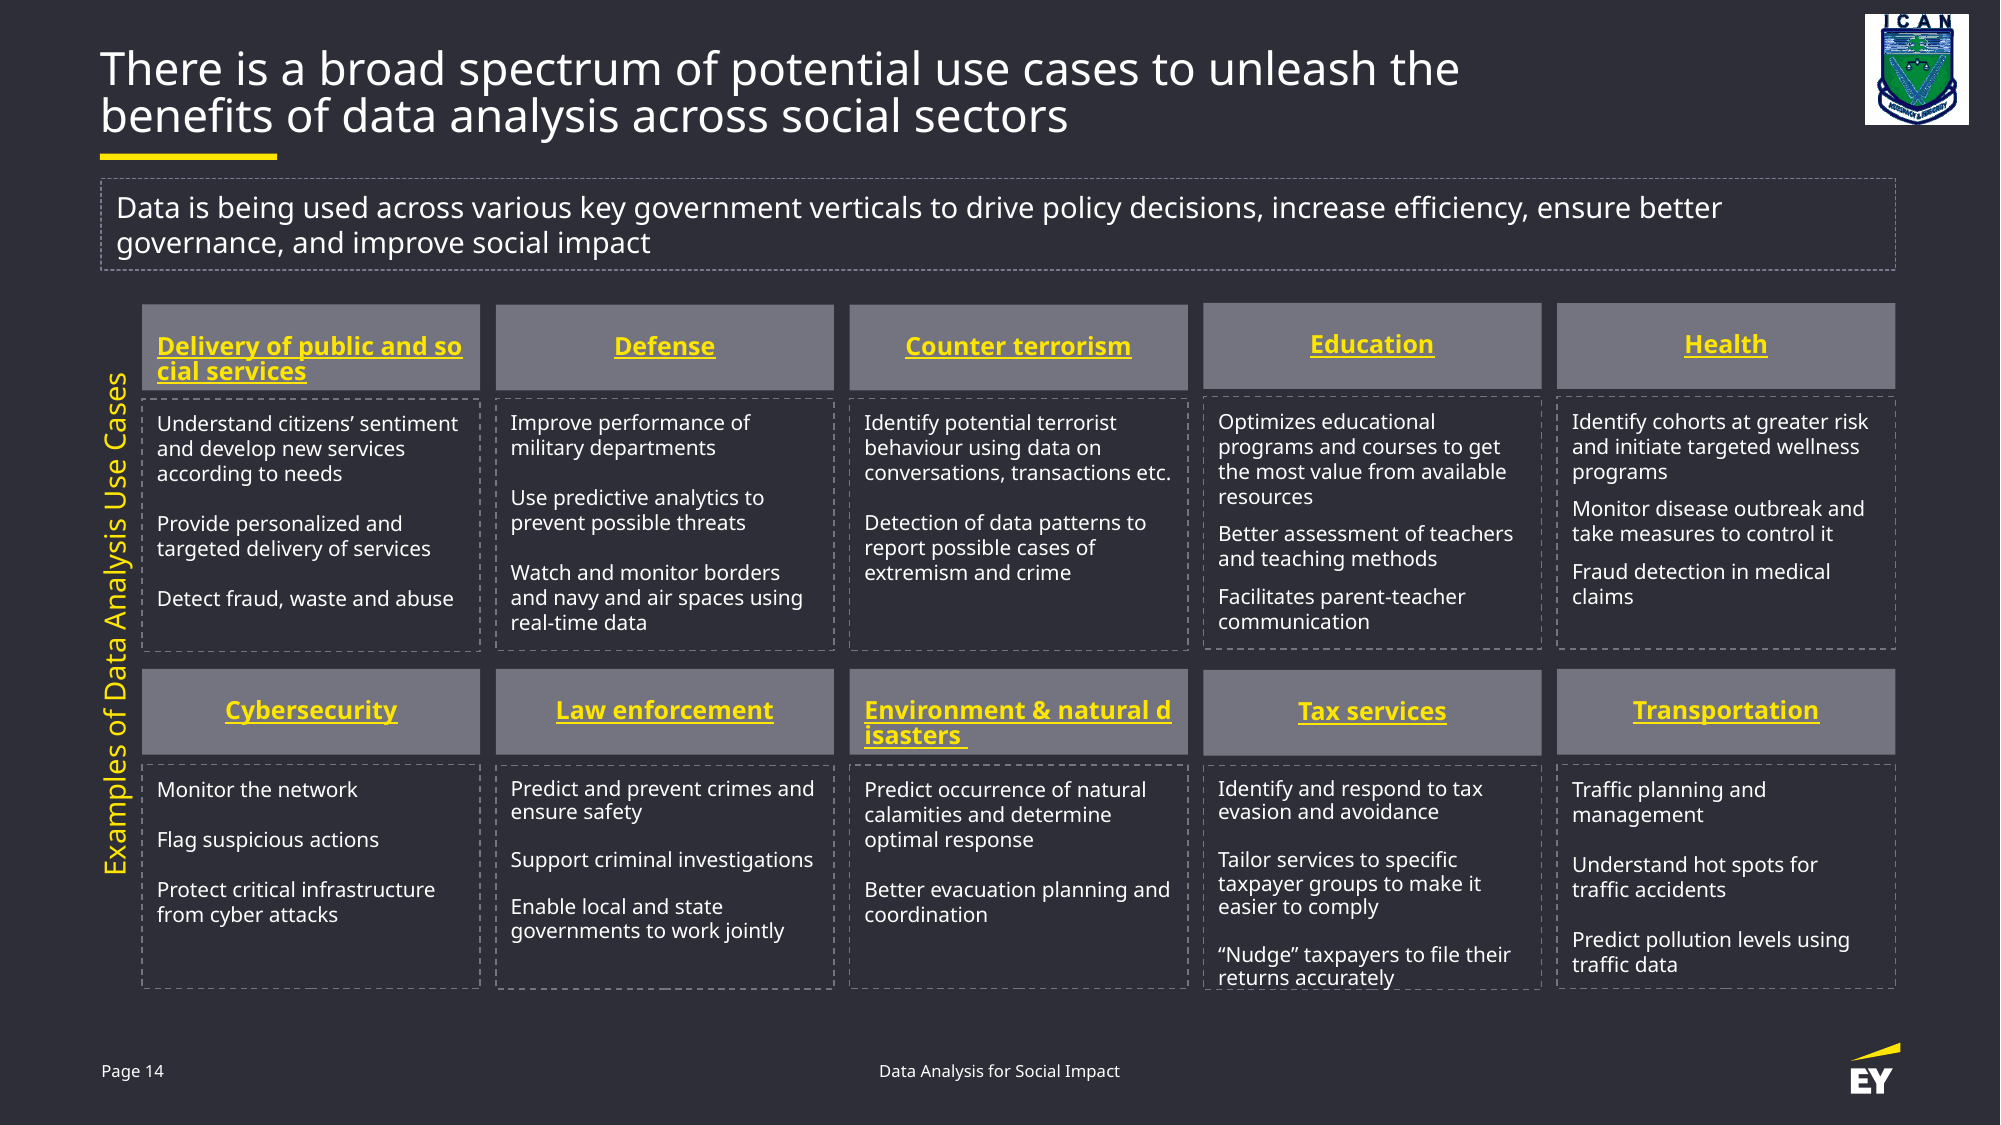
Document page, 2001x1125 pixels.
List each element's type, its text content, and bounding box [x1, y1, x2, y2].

text_box [1959, 15, 1969, 125]
text_box Counter terrorism [849, 304, 1188, 391]
text_box Tax services [1203, 669, 1542, 756]
text_box Law enforcement [495, 668, 834, 755]
text_box Page 14 [101, 1061, 210, 1105]
text_box Examples of Data Analysis Use Cases [95, 364, 132, 877]
title There is a broad spectrum of potential use cases to unleash the benefits of data analysis across social sectors [99, 48, 1900, 143]
text_box Predict occurrence of natural calamities and determine optimal response Better evacuation planning and coordination [849, 764, 1188, 989]
text_box Understand citizens’ sentiment and develop new services according to needs Provide personalized and targeted delivery of services Detect fraud, waste and abuse [142, 398, 481, 652]
text_box Education [1203, 302, 1542, 389]
text_box Traffic planning and management Understand hot spots for traffic accidents Predict pollution levels using traffic data [1557, 764, 1896, 989]
text_box Transportation [1557, 668, 1896, 755]
text_box Optimizes educational programs and courses to get the most value from available resources Better assessment of teachers and teaching methods Facilitates parent-teacher communication [1203, 396, 1542, 650]
text_box Predict and prevent crimes and ensure safety Support criminal investigations Enable local and state governments to work jointly [495, 765, 834, 990]
picture [1877, 14, 1957, 125]
text_box Environment & natural disasters [849, 668, 1188, 755]
text_box Health [1557, 303, 1896, 389]
text_box Delivery of public and social services [142, 304, 481, 391]
text_box Data is being used across various key government verticals to drive policy decisions, increase efficiency, ensure better governance, and improve social impact [101, 178, 1896, 270]
text_box Improve performance of military departments Use predictive analytics to prevent possible threats Watch and monitor borders and navy and air spaces using real-time data [495, 398, 834, 651]
text_box Identify cohorts at greater risk and initiate targeted wellness programs Monitor disease outbreak and take measures to control it Fraud detection in medical claims [1557, 396, 1896, 650]
text_box Data Analysis for Social Impact [746, 1061, 1253, 1082]
text_box Monitor the network Flag suspicious actions Protect critical infrastructure from cyber attacks [142, 764, 481, 989]
text_box Identify and respond to tax evasion and avoidance Tailor services to specific taxpayer groups to make it easier to comply “Nudge” taxpayers to file their returns accurately [1203, 765, 1542, 990]
text_box Defense [495, 304, 834, 391]
text_box [1865, 15, 1874, 125]
text_box Cybersecurity [142, 668, 481, 755]
text_box Identify potential terrorist behaviour using data on conversations, transactions etc. Detection of data patterns to report possible cases of extremism and crime [849, 398, 1188, 651]
